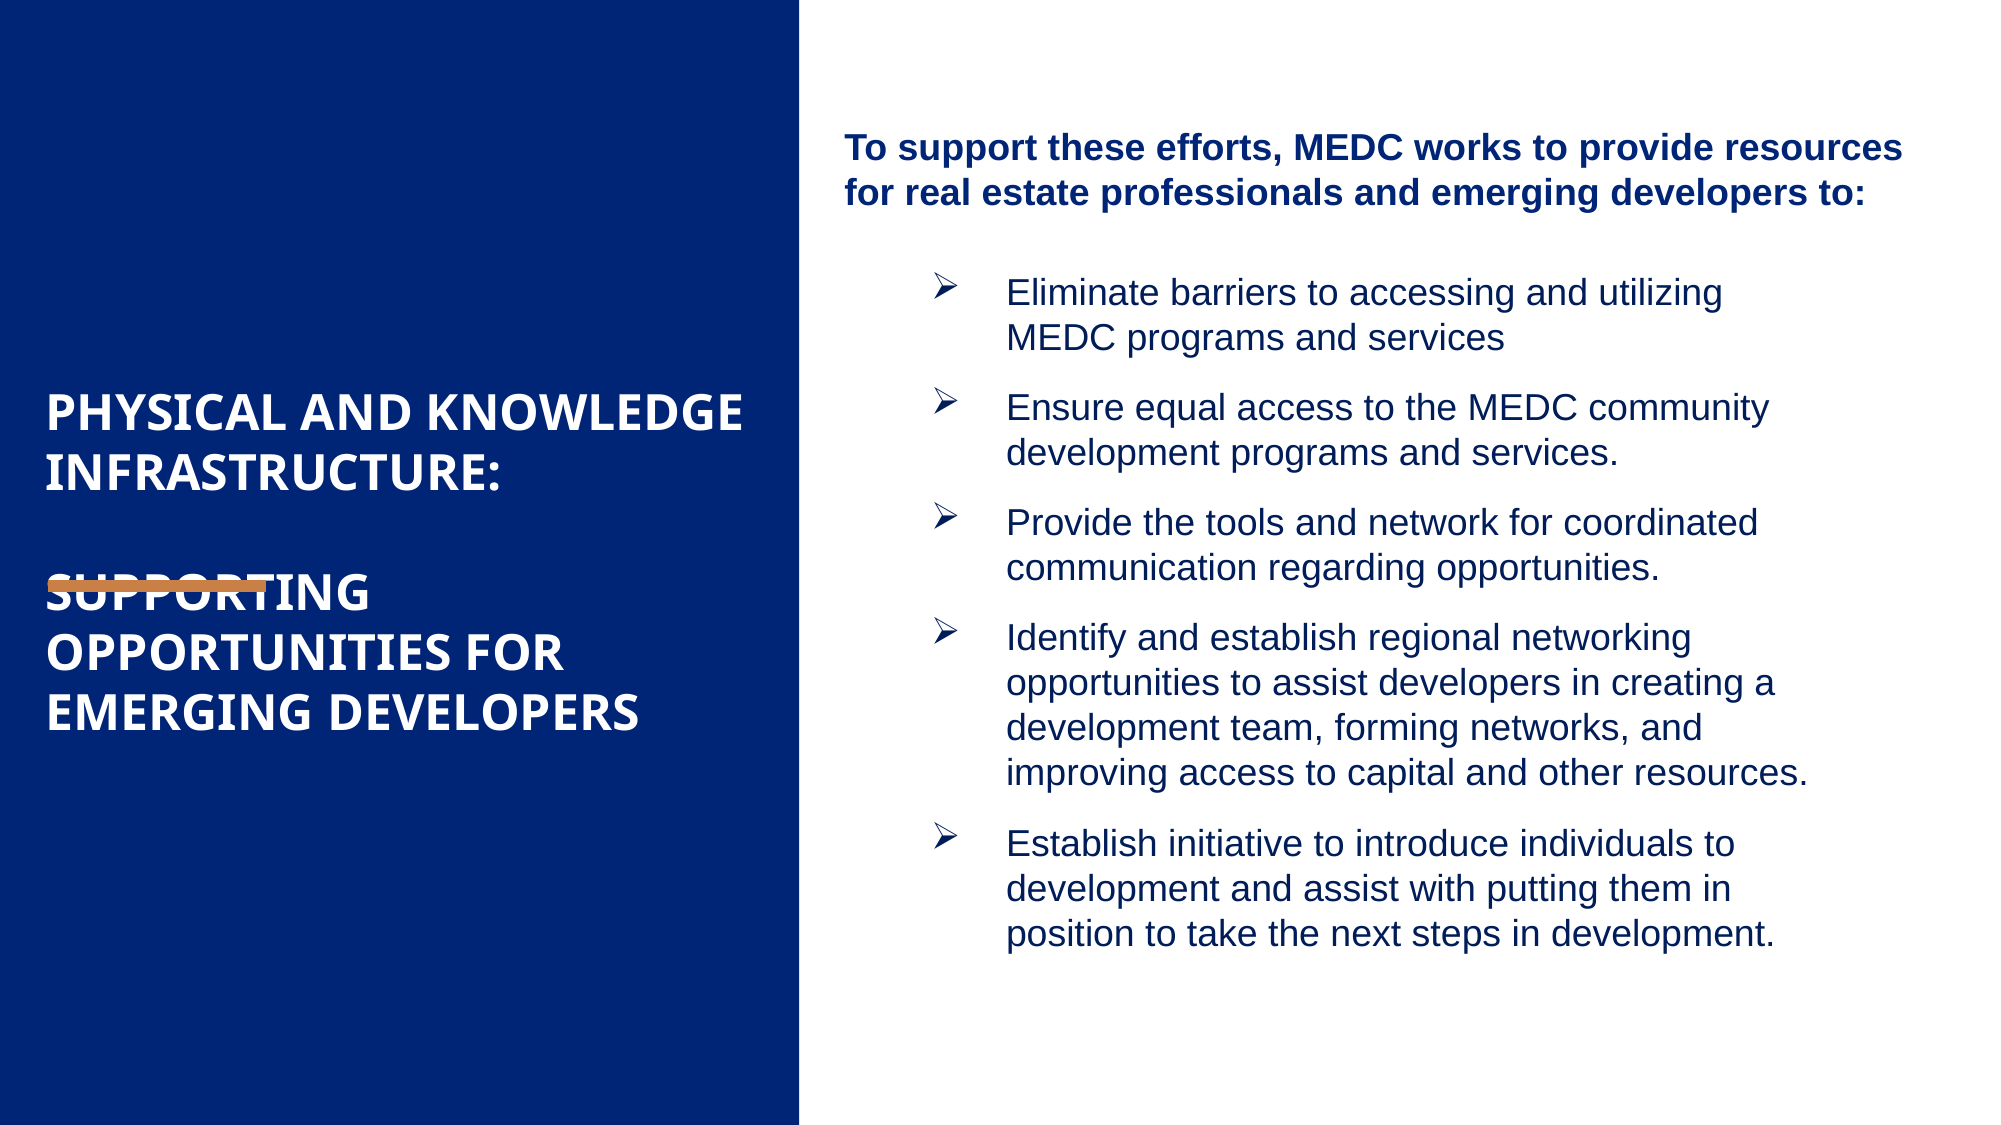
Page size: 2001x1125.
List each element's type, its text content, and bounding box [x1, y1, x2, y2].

text_box Eliminate barriers to accessing and utilizing MEDC programs and services Ensure equal access to the MEDC community development programs and services. Provide the tools and network for coordinated communication regarding opportunities. Identify and establish regional networking opportunities to assist developers in creating a development team, forming networks, and improving access to capital and other resources. Establish initiative to introduce individuals to development and assist with putting them in position to take the next steps in development. [916, 260, 1858, 961]
text_box To support these efforts, MEDC works to provide resources for real estate professionals and emerging developers to: [829, 115, 1945, 221]
text_box [0, 0, 800, 1125]
text_box PHYSICAL AND KNOWLEDGE INFRASTRUCTURE: SUPPORTING OPPORTUNITIES FOR EMERGING DEVELOPERS [30, 373, 800, 748]
